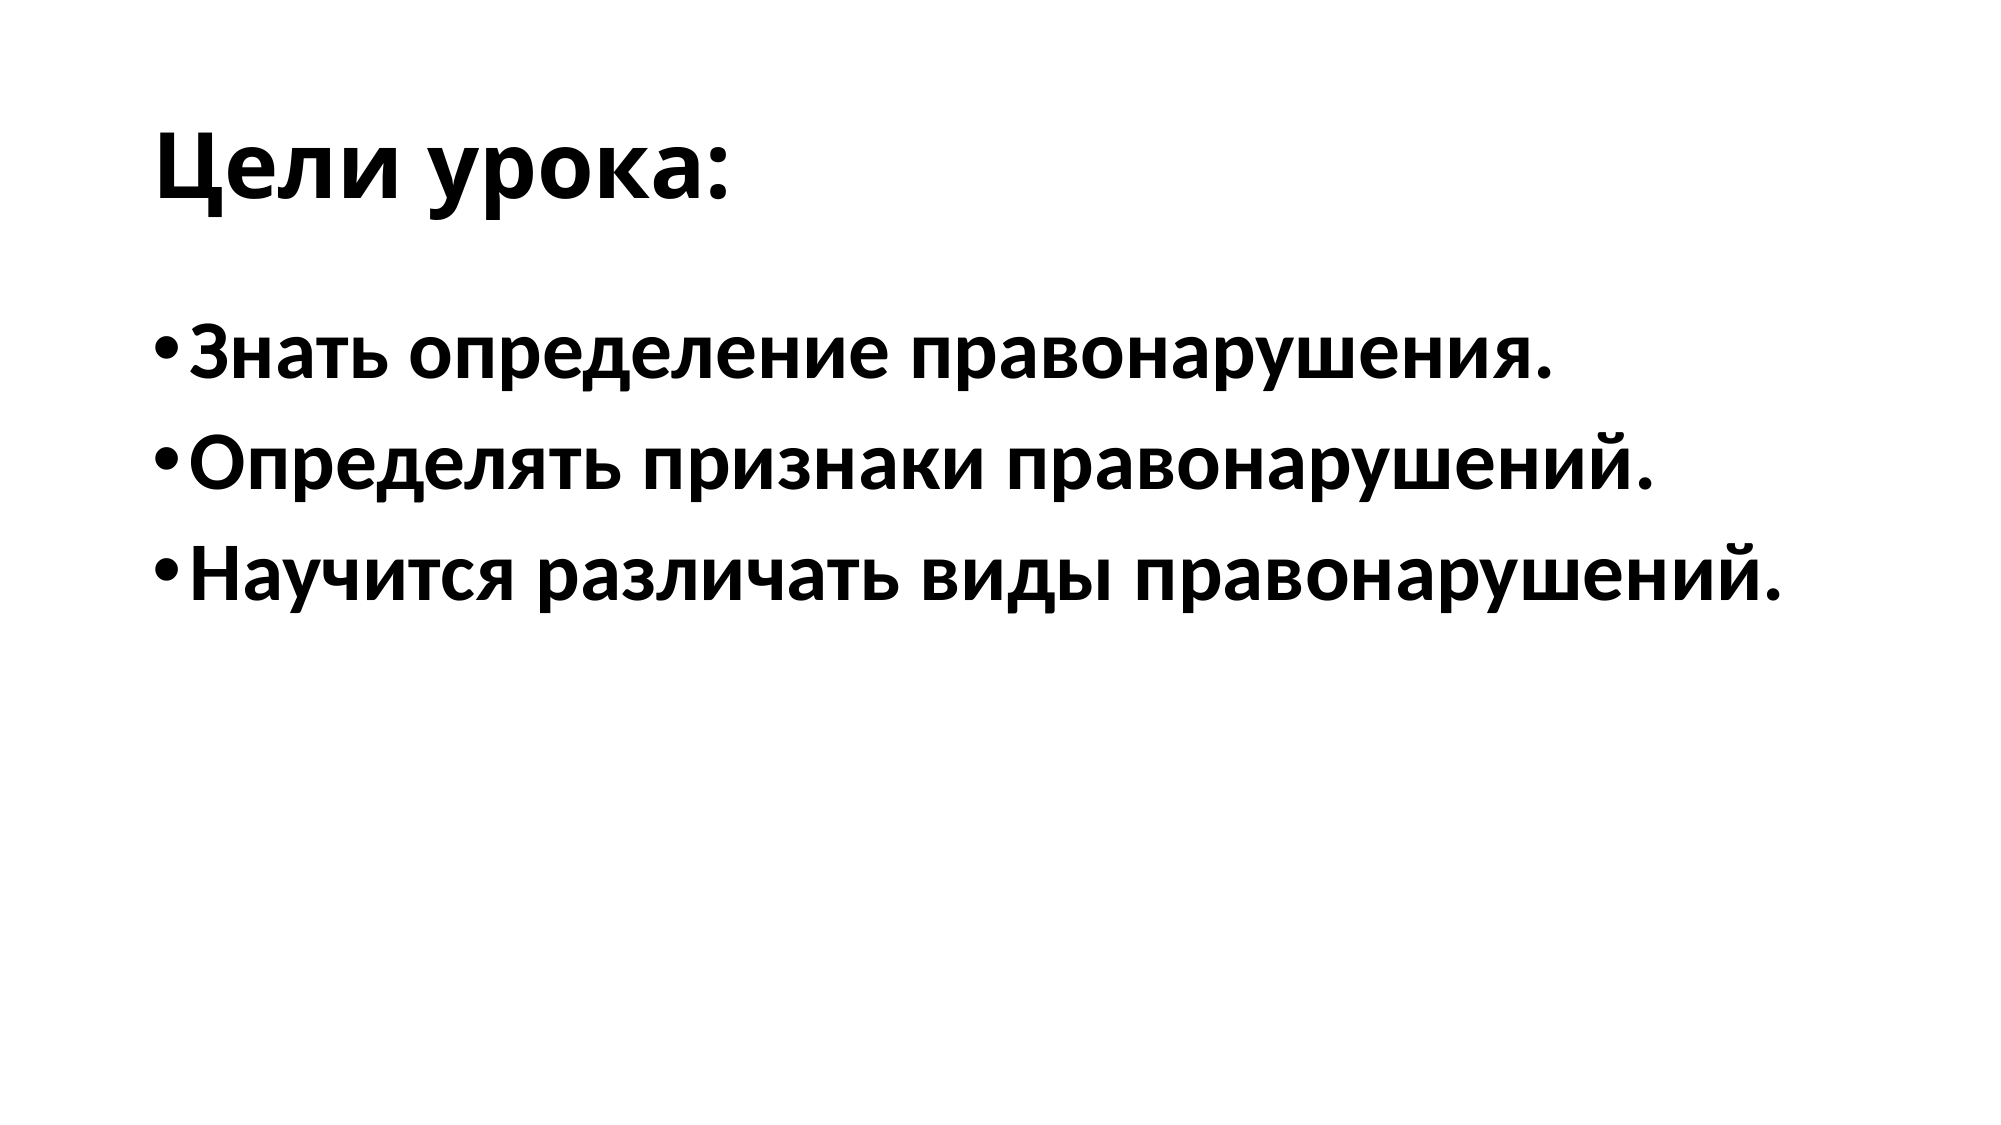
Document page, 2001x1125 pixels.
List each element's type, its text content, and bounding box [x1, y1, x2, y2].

title Цели урока: [137, 59, 1863, 278]
list Знать определение правонарушения. Определять признаки правонарушений. Научится различать виды правонарушений. [137, 299, 1863, 1014]
